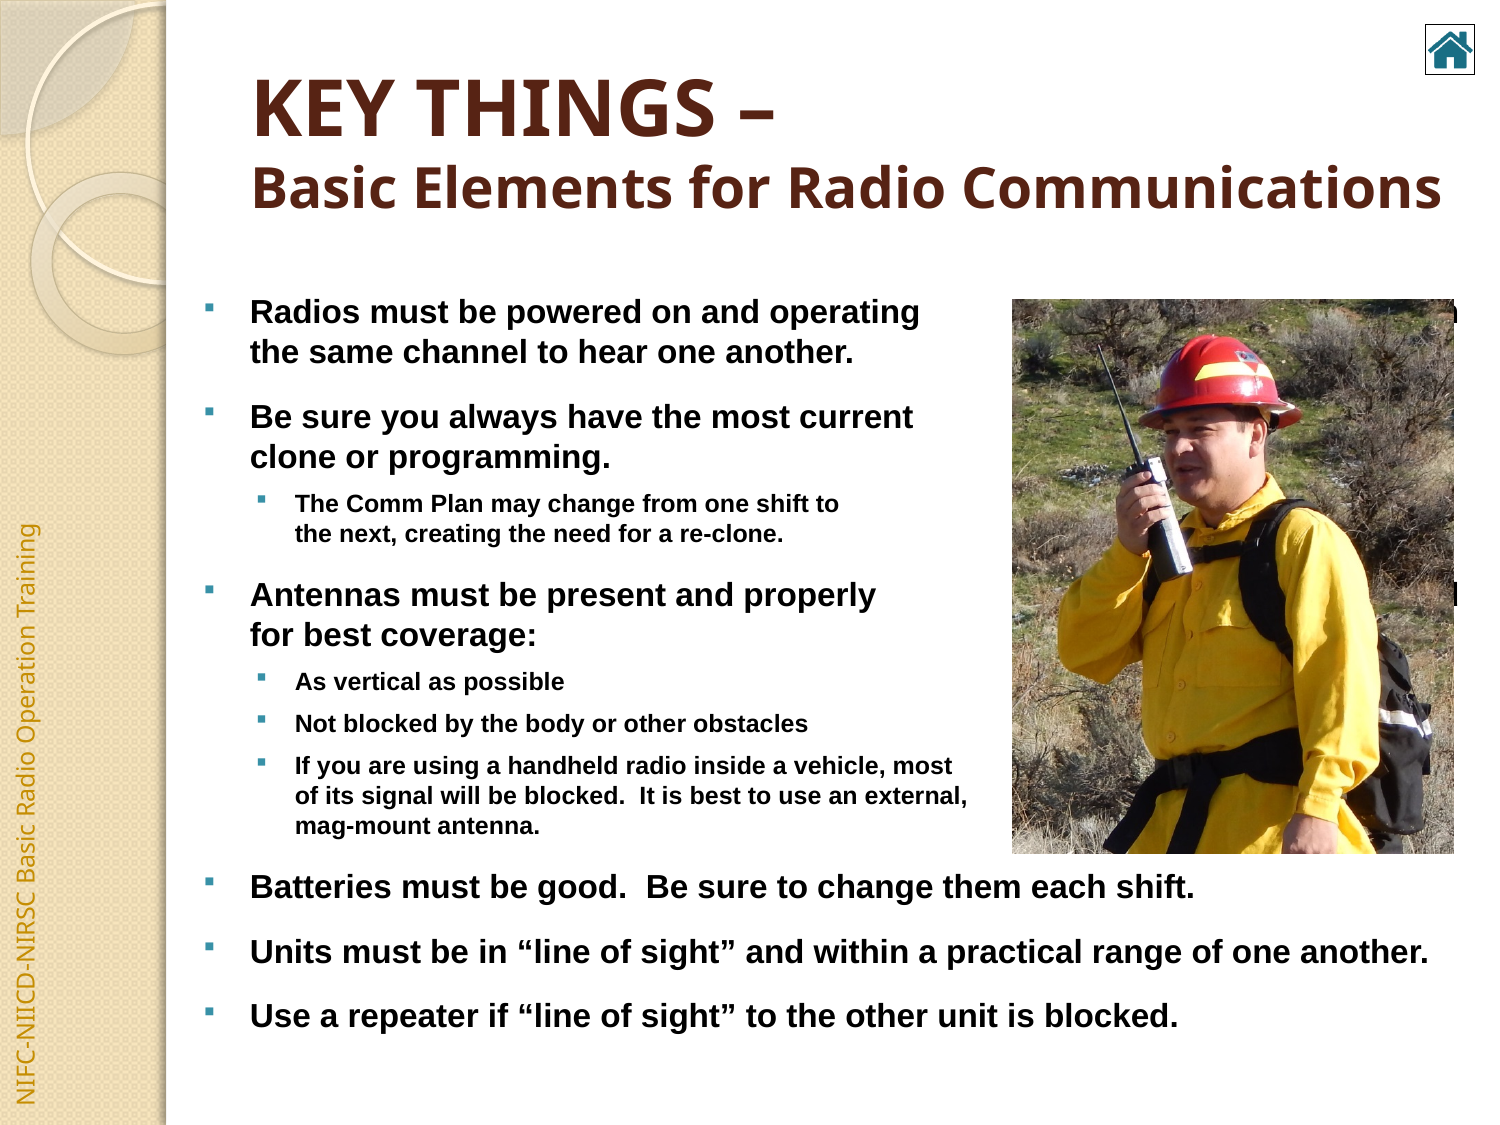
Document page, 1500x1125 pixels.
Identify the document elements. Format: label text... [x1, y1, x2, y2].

list Radios must be powered on and operating on the same channel to hear one another. Be sure you always have the most current clone or programming. The Comm Plan may change from one shift to the next, creating the need for a re-clone. Antennas must be present and properly oriented for best coverage: As vertical as possible Not blocked by the body or other obstacles If you are using a handheld radio inside a vehicle, most of its signal will be blocked. It is best to use an external, mag-mount antenna. Batteries must be good. Be sure to change them each shift. Units must be in “line of sight” and within a practical range of one another. Use a repeater if “line of sight” to the other unit is blocked. [174, 283, 1485, 1113]
picture [1012, 299, 1454, 855]
picture [1424, 24, 1476, 76]
text_box NIFC-NIICD-NIRSC Basic Radio Operation Training [2, 350, 47, 1121]
title KEY THINGS – Basic Elements for Radio Communications [235, 45, 1466, 233]
